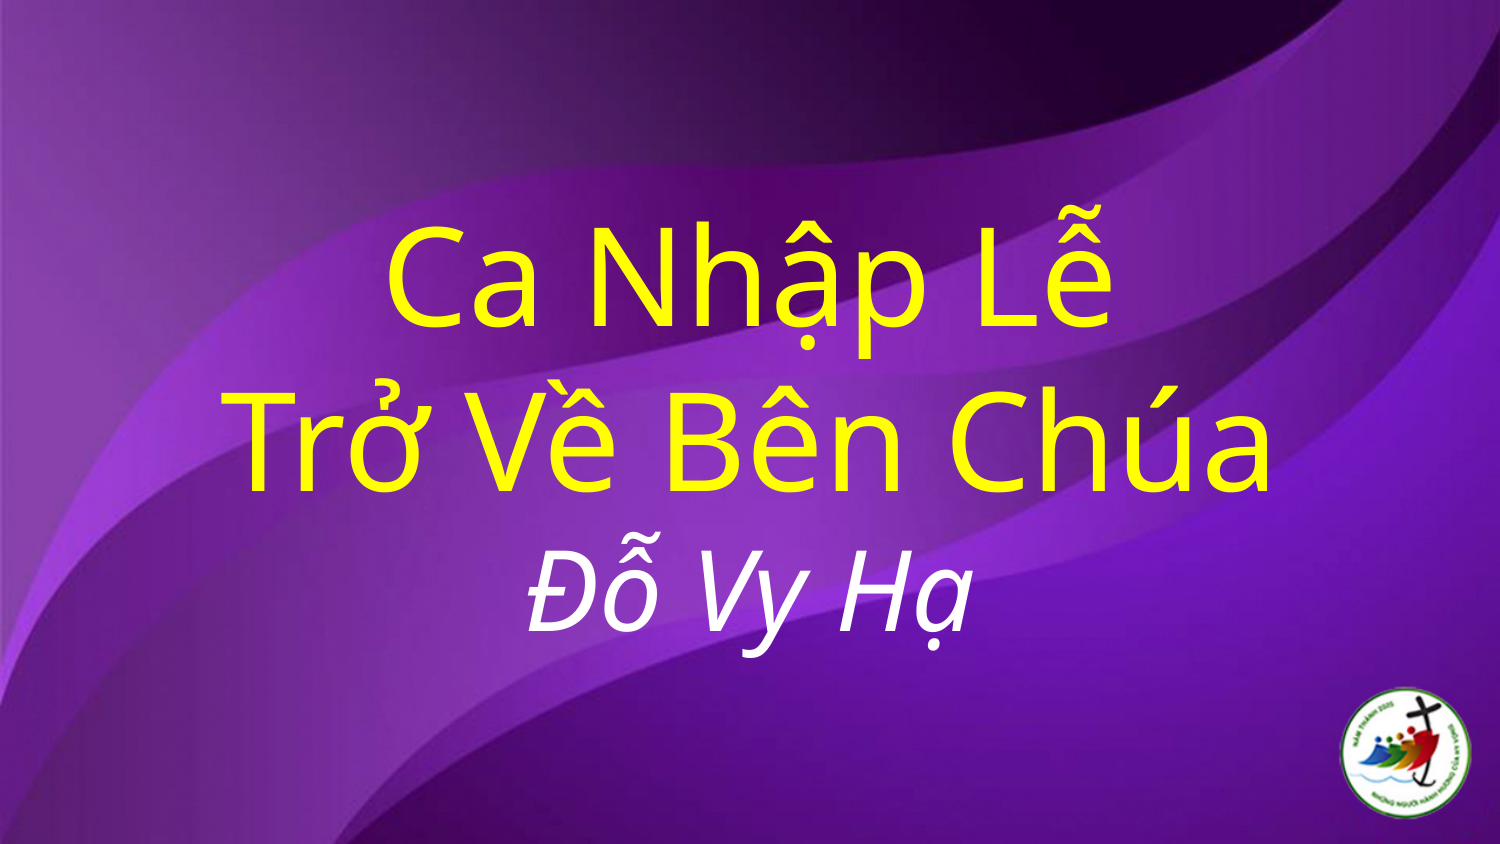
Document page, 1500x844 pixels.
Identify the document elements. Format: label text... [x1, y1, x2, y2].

title Ca Nhập Lễ Trở Về Bên Chúa Đỗ Vy Hạ [0, 0, 1500, 844]
